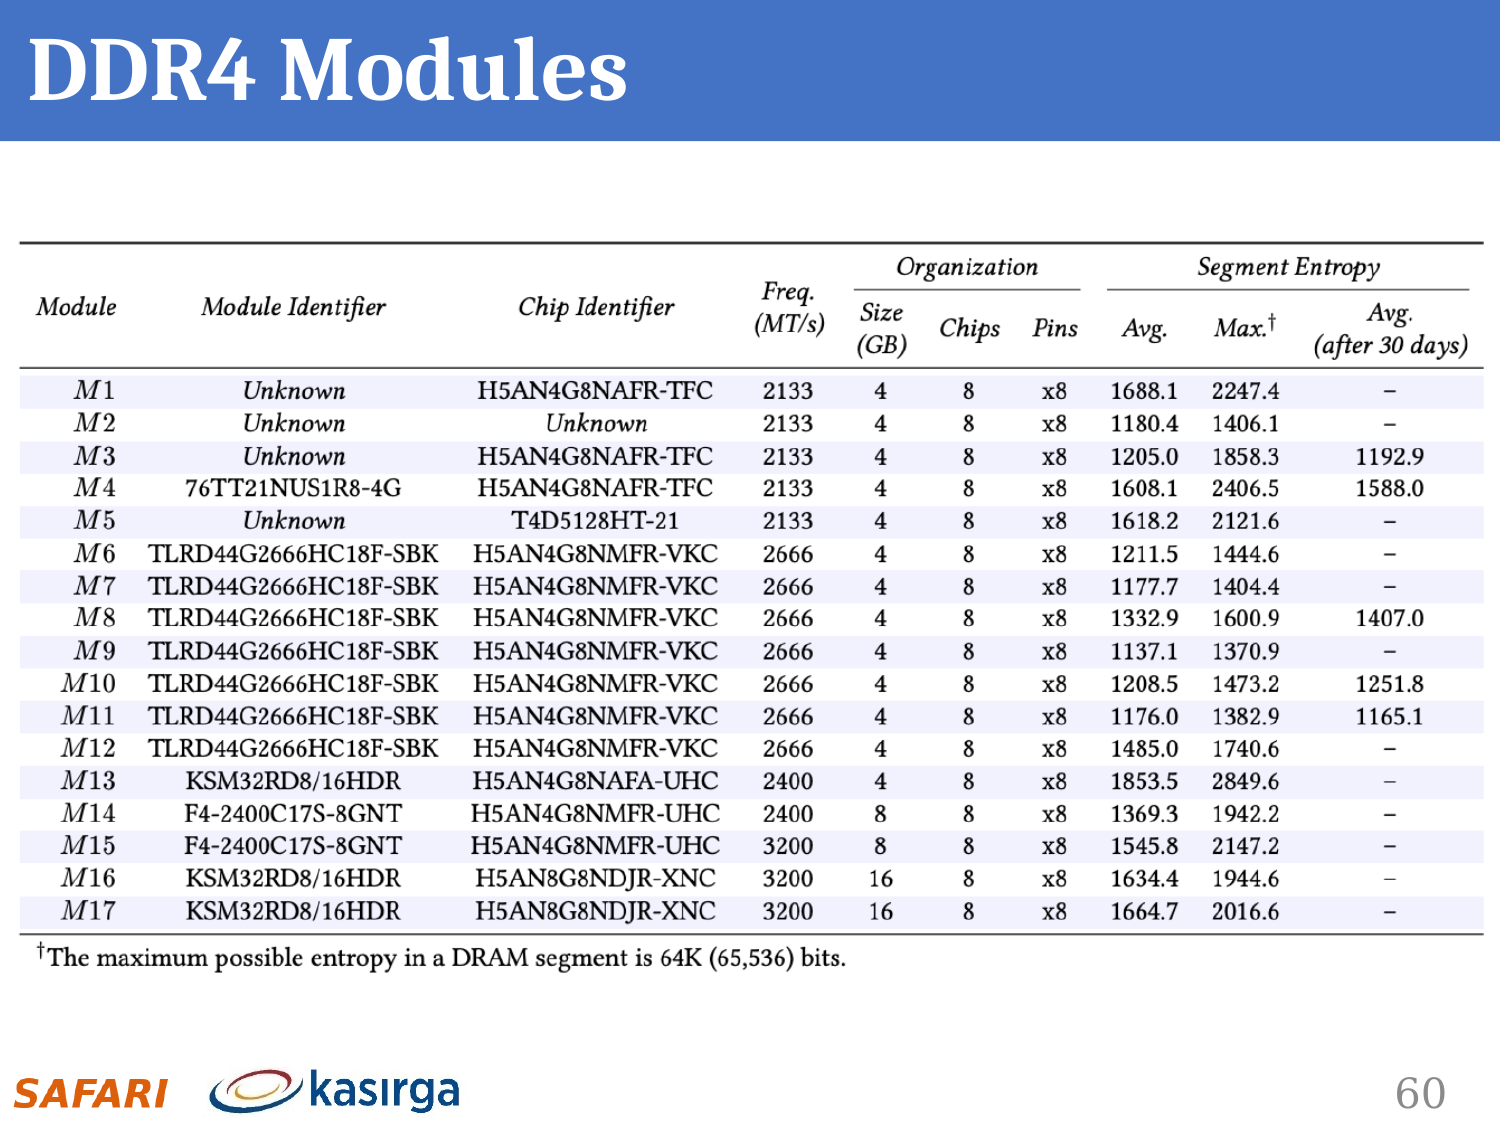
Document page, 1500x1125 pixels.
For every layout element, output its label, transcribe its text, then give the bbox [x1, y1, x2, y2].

picture [12, 1070, 173, 1117]
picture [182, 1057, 490, 1121]
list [12, 233, 1487, 978]
title DDR4 Modules [12, 1, 1487, 127]
